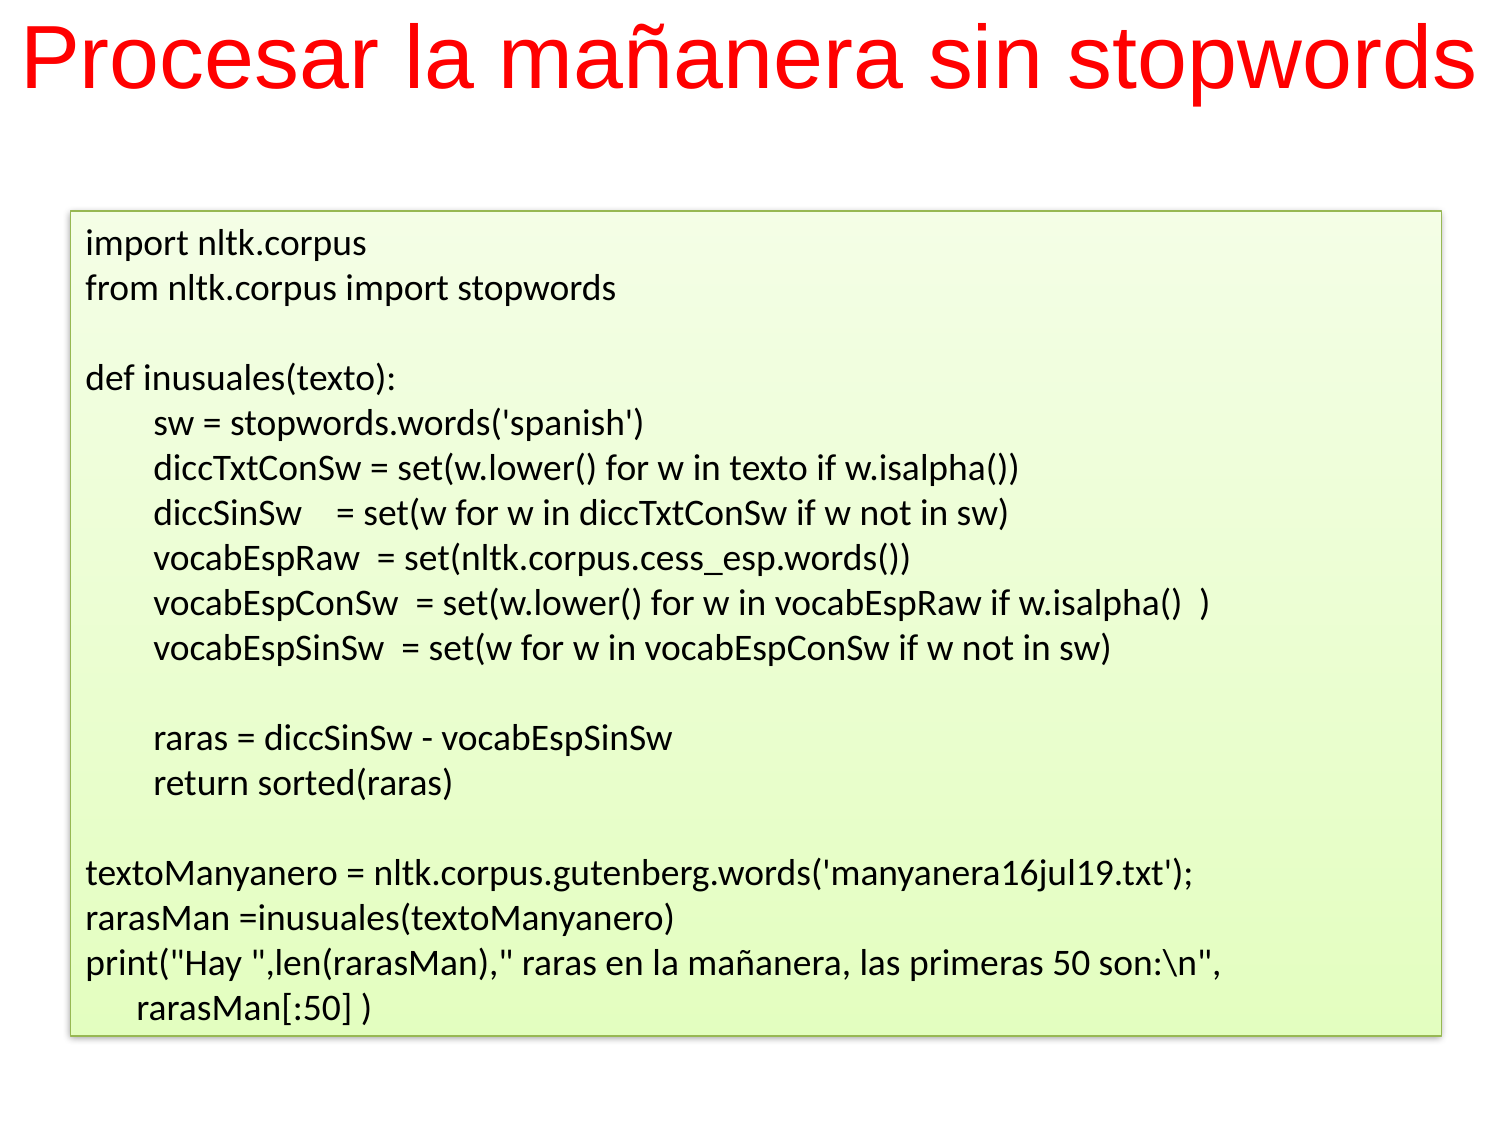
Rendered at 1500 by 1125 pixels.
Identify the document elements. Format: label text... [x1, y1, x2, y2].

title Procesar la mañanera sin stopwords [0, 2, 1500, 117]
text_box import nltk.corpus from nltk.corpus import stopwords def inusuales(texto): sw = stopwords.words('spanish') diccTxtConSw = set(w.lower() for w in texto if w.isalpha()) diccSinSw = set(w for w in diccTxtConSw if w not in sw) vocabEspRaw = set(nltk.corpus.cess_esp.words()) vocabEspConSw = set(w.lower() for w in vocabEspRaw if w.isalpha() ) vocabEspSinSw = set(w for w in vocabEspConSw if w not in sw) raras = diccSinSw - vocabEspSinSw return sorted(raras) textoManyanero = nltk.corpus.gutenberg.words('manyanera16jul19.txt'); rarasMan =inusuales(textoManyanero) print("Hay ",len(rarasMan)," raras en la mañanera, las primeras 50 son:\n", rarasMan[:50] ) [70, 210, 1442, 1036]
